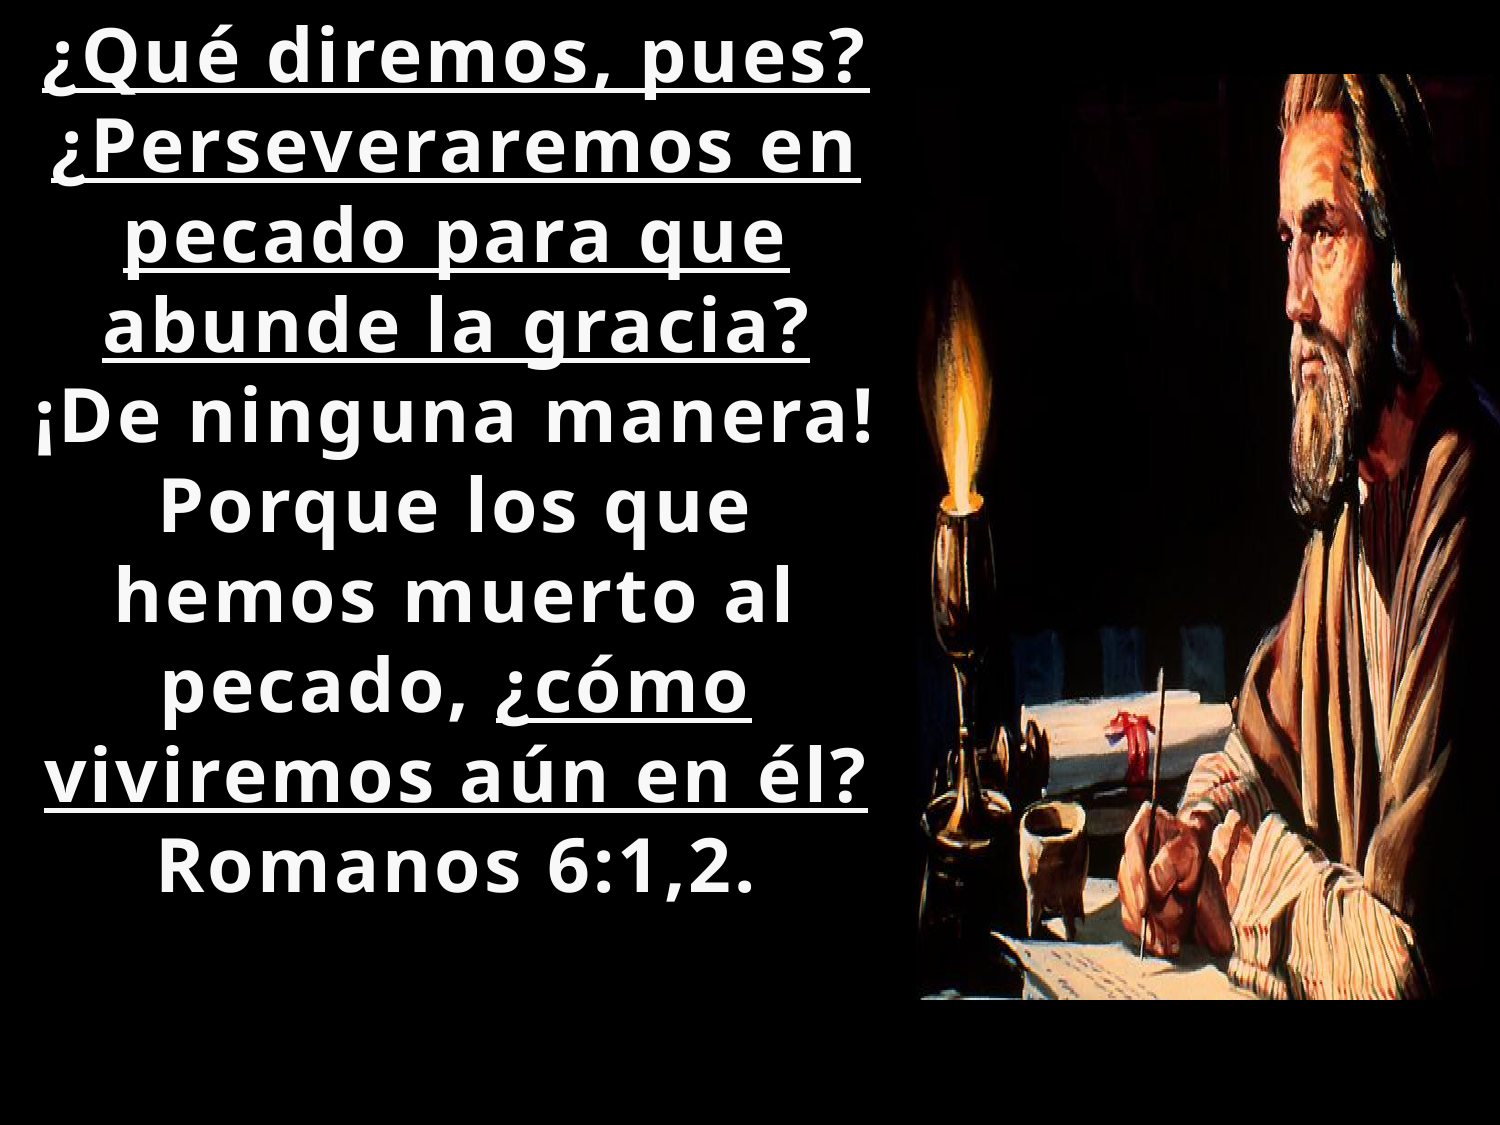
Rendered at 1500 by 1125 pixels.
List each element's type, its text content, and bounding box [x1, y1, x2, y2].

text_box ¿Qué diremos, pues? ¿Perseveraremos en pecado para que abunde la gracia? ¡De ninguna manera! Porque los que hemos muerto al pecado, ¿cómo viviremos aún en él? Romanos 6:1,2. [0, 0, 913, 915]
picture [916, 74, 1500, 1001]
